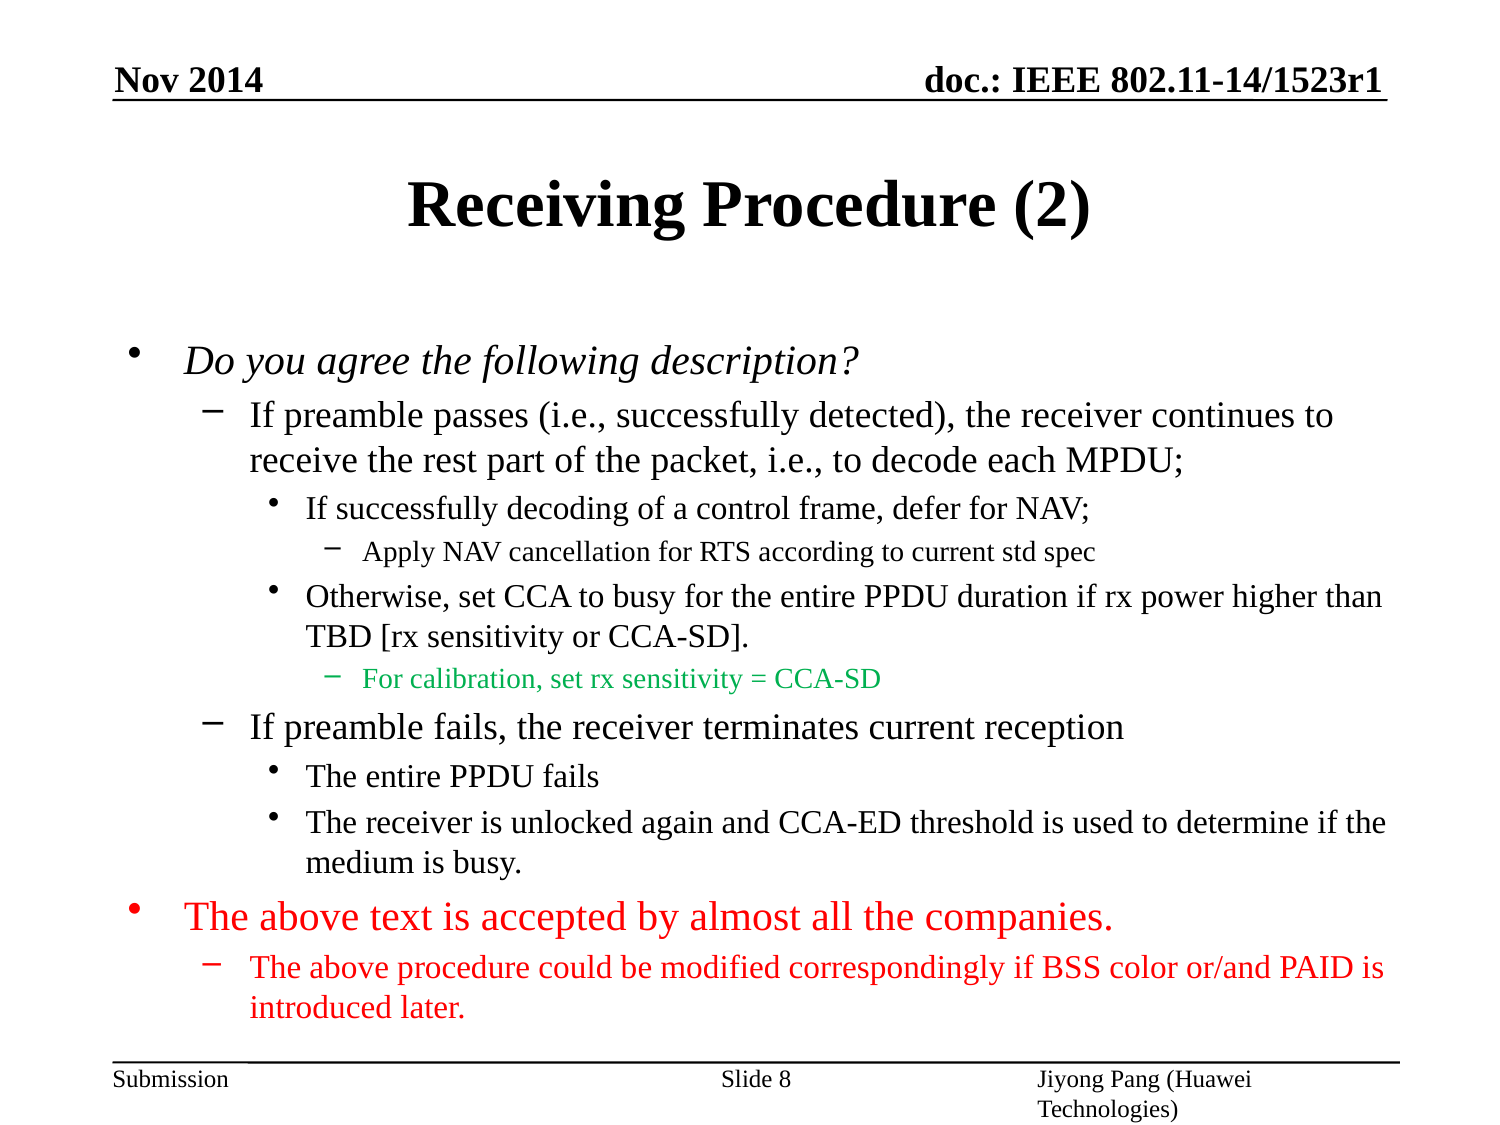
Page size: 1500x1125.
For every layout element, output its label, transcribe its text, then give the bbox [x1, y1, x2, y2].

footer Jiyong Pang (Huawei Technologies) [1037, 1061, 1254, 1093]
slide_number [114, 54, 265, 101]
slide_number Slide 8 [712, 1061, 800, 1093]
list Do you agree the following description? If preamble passes (i.e., successfully detected), the receiver continues to receive the rest part of the packet, i.e., to decode each MPDU; If successfully decoding of a control frame, defer for NAV; Apply NAV cancellation for RTS according to current std spec Otherwise, set CCA to busy for the entire PPDU duration if rx power higher than TBD [rx sensitivity or CCA-SD]. For calibration, set rx sensitivity = CCA-SD If preamble fails, the receiver terminates current reception The entire PPDU fails The receiver is unlocked again and CCA-ED threshold is used to determine if the medium is busy. The above text is accepted by almost all the companies. The above procedure could be modified correspondingly if BSS color or/and PAID is introduced later. [112, 324, 1438, 1038]
title Receiving Procedure (2) [112, 112, 1388, 288]
